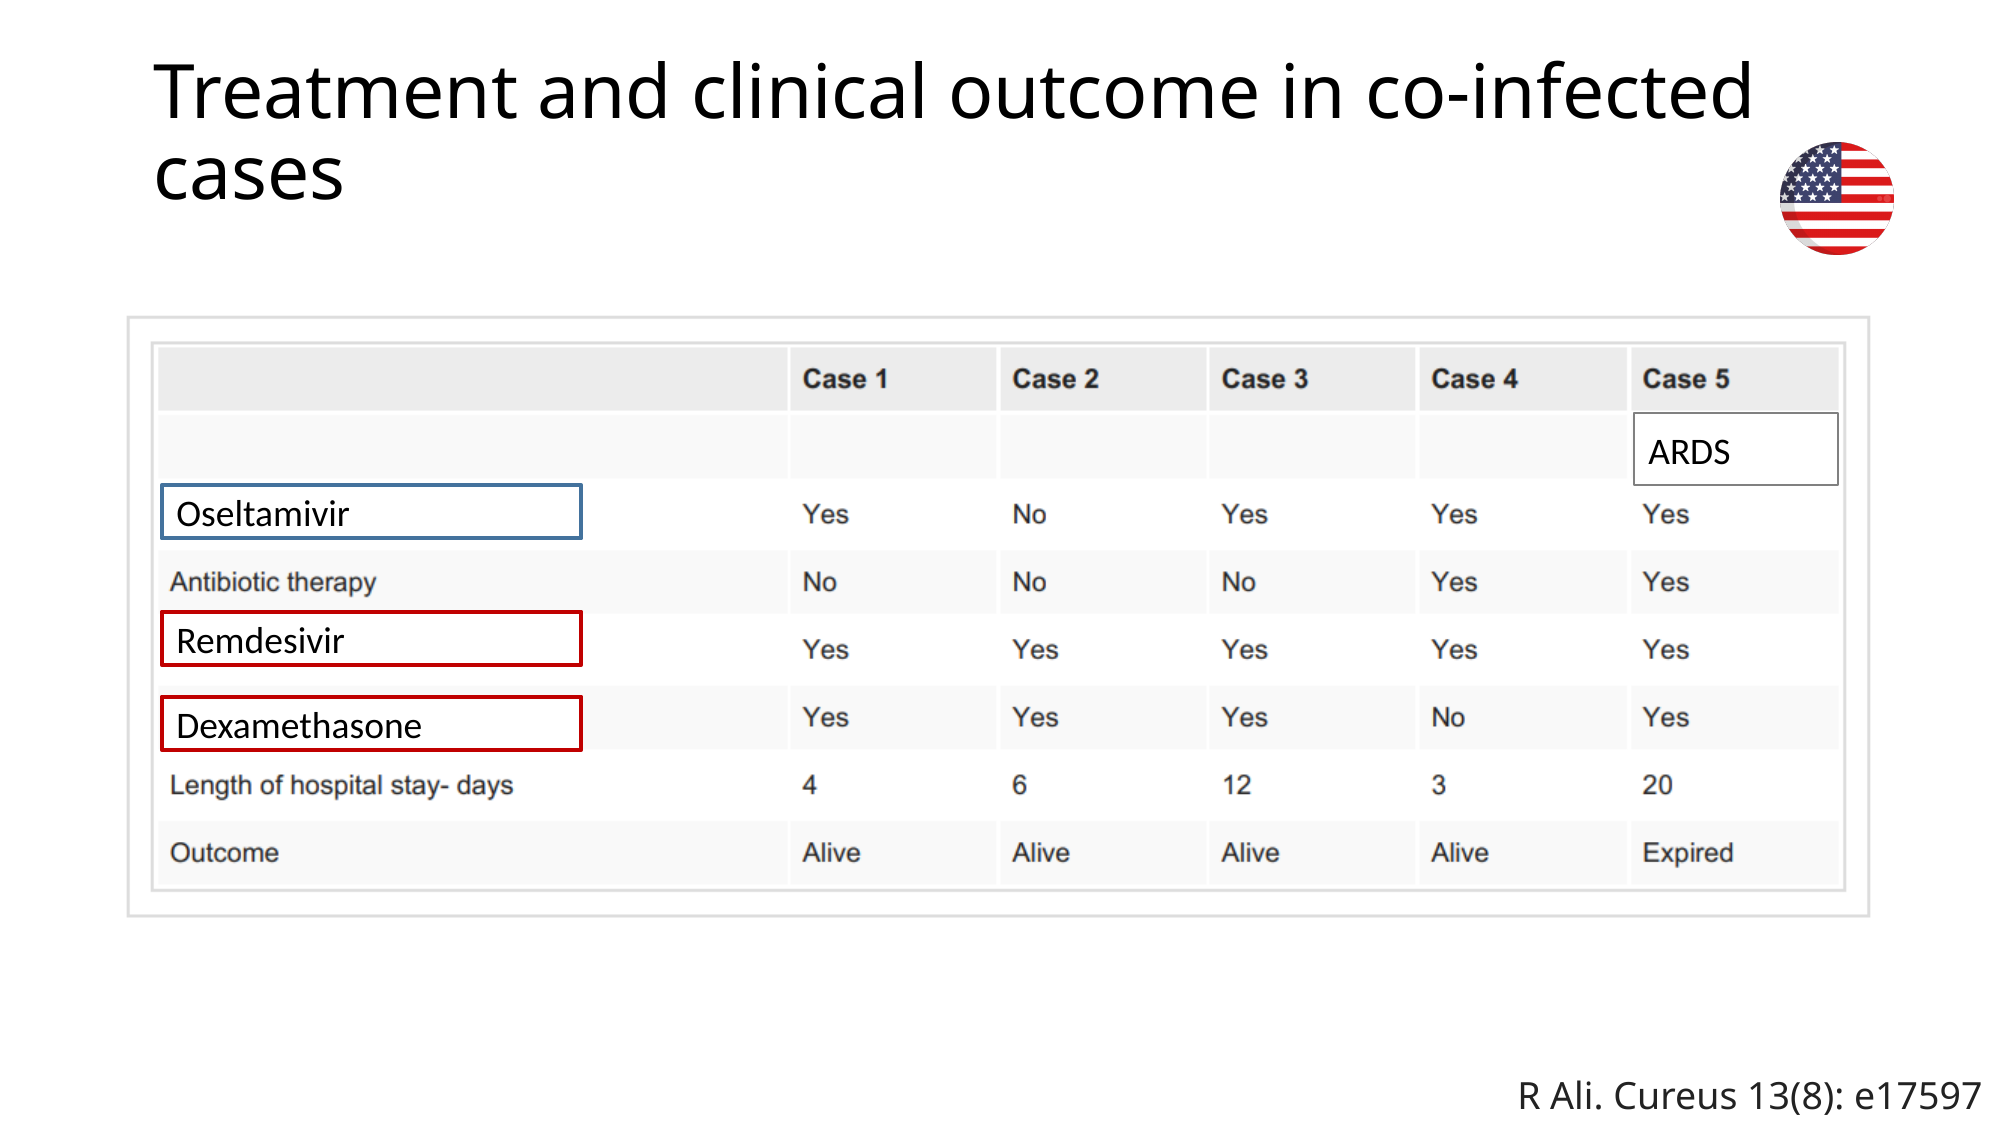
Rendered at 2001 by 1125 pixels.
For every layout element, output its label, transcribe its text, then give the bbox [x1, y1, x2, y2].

picture [1780, 142, 1894, 255]
title Treatment and clinical outcome in co-infected cases [138, 25, 1864, 244]
text_box R Ali. Cureus 13(8): e17597 [1502, 1064, 1999, 1125]
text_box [115, 292, 1887, 921]
